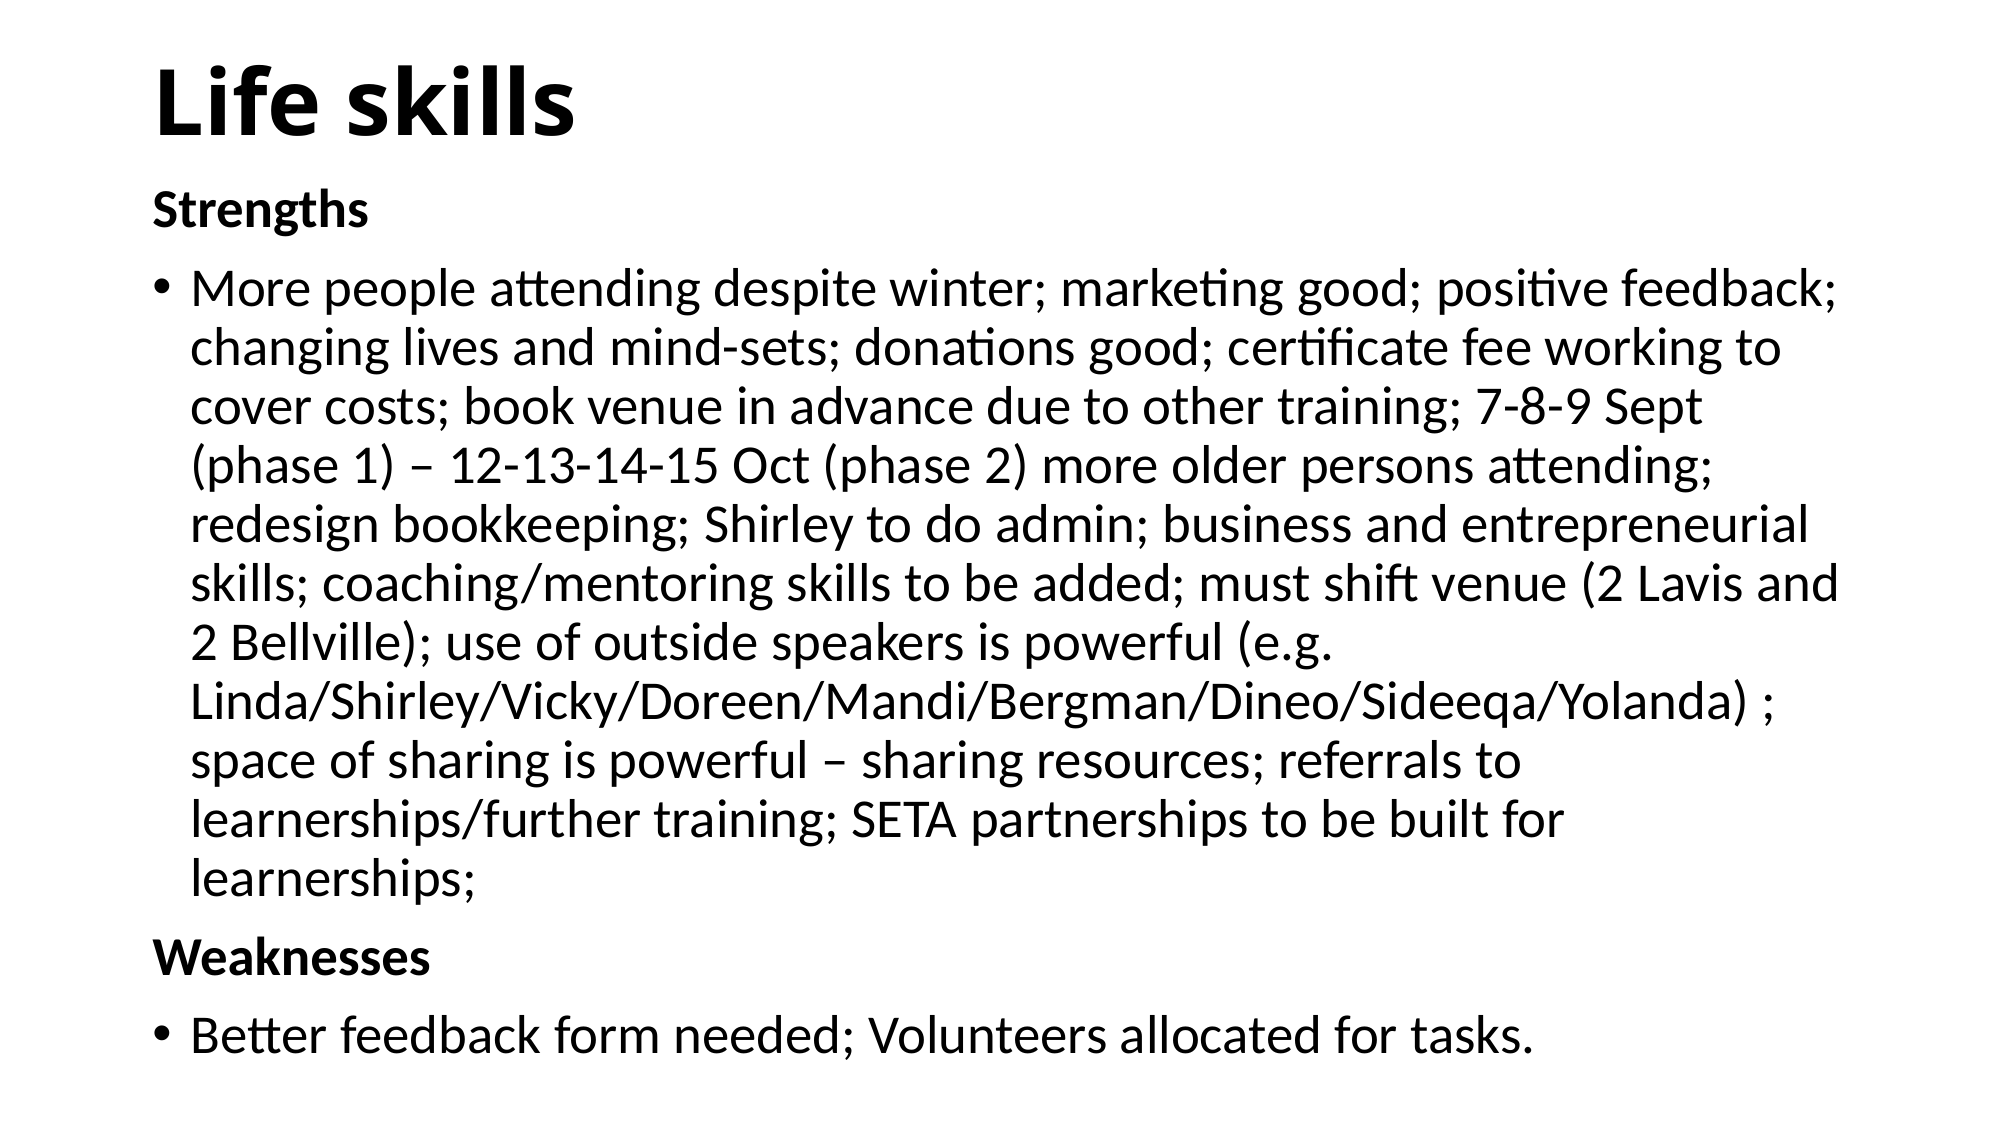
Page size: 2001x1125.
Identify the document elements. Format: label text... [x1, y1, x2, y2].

title Life skills [137, 38, 1863, 173]
list Strengths More people attending despite winter; marketing good; positive feedback; changing lives and mind-sets; donations good; certificate fee working to cover costs; book venue in advance due to other training; 7-8-9 Sept (phase 1) – 12-13-14-15 Oct (phase 2) more older persons attending; redesign bookkeeping; Shirley to do admin; business and entrepreneurial skills; coaching/mentoring skills to be added; must shift venue (2 Lavis and 2 Bellville); use of outside speakers is powerful (e.g. Linda/Shirley/Vicky/Doreen/Mandi/Bergman/Dineo/Sideeqa/Yolanda) ; space of sharing is powerful – sharing resources; referrals to learnerships/further training; SETA partnerships to be built for learnerships; Weaknesses Better feedback form needed; Volunteers allocated for tasks. [137, 173, 1863, 1084]
